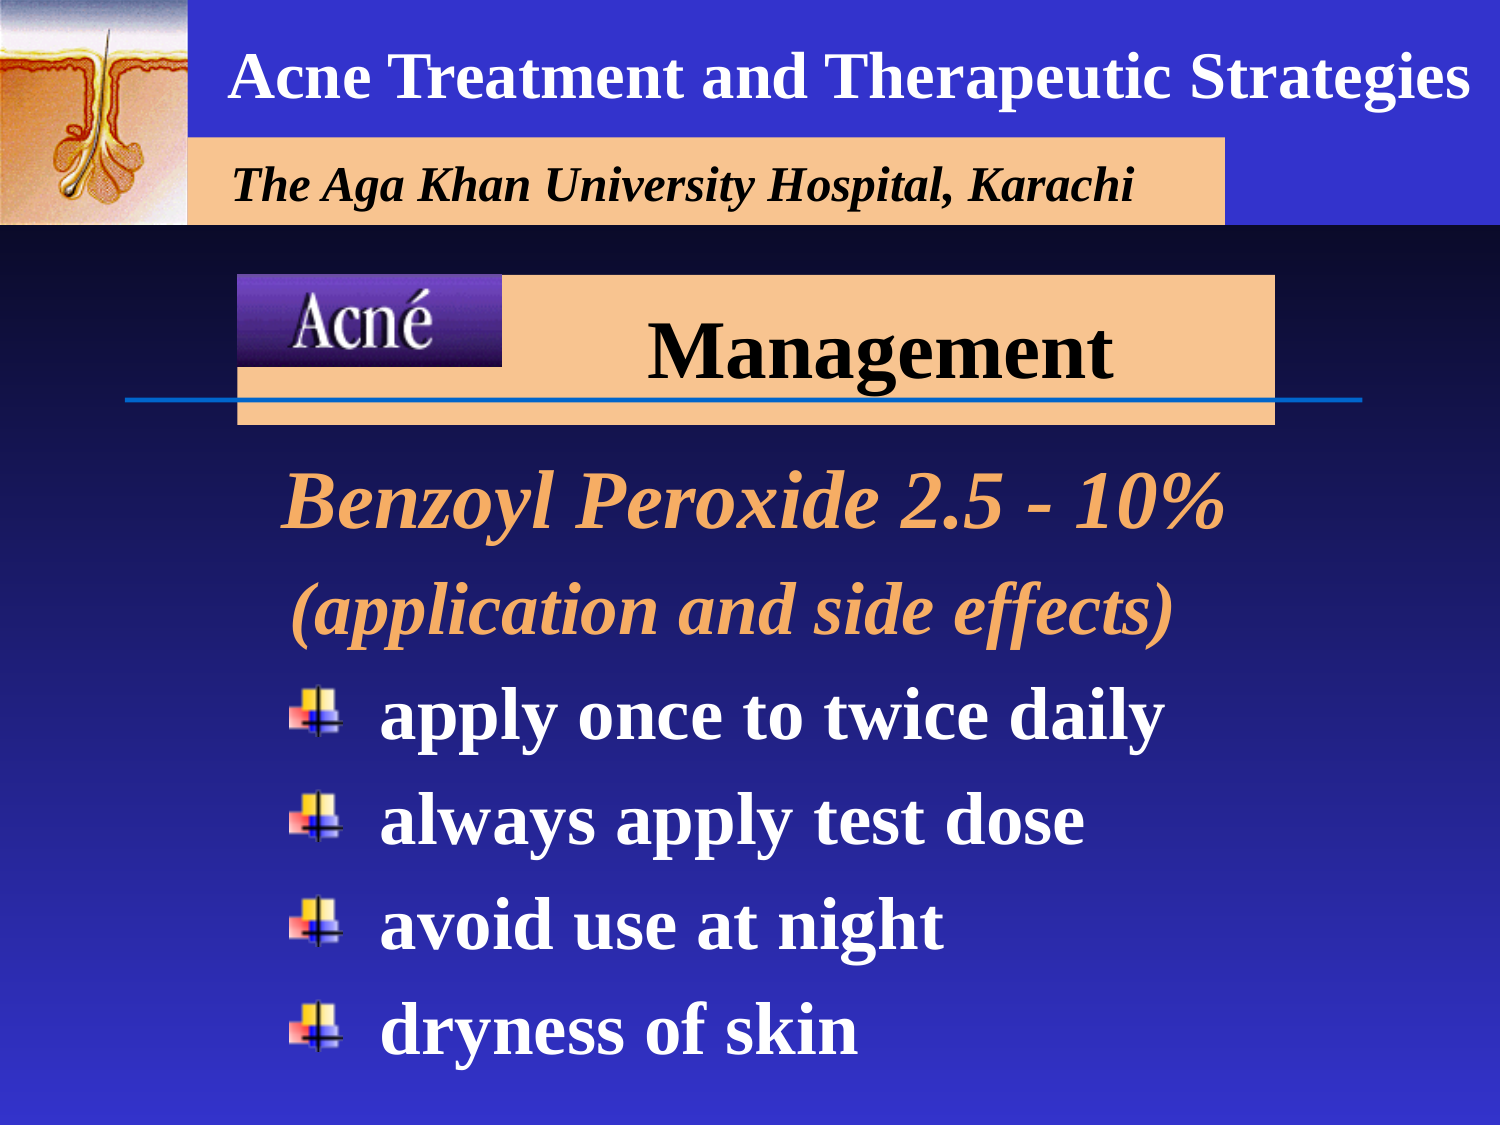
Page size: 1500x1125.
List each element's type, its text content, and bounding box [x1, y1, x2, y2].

picture [289, 683, 343, 737]
text_box Management [537, 287, 1225, 403]
text_box [237, 274, 1275, 425]
picture [0, 0, 188, 225]
text_box The Aga Khan University Hospital, Karachi [188, 137, 1225, 225]
picture [289, 788, 343, 842]
picture [289, 998, 343, 1052]
text_box Benzoyl Peroxide 2.5 - 10% (application and side effects) apply once to twice daily always apply test dose avoid use at night dryness of skin [200, 437, 1500, 963]
text_box Acne Treatment and Therapeutic Strategies [212, 24, 1500, 120]
text_box [188, 0, 1500, 225]
picture [289, 893, 343, 947]
picture [237, 274, 502, 367]
